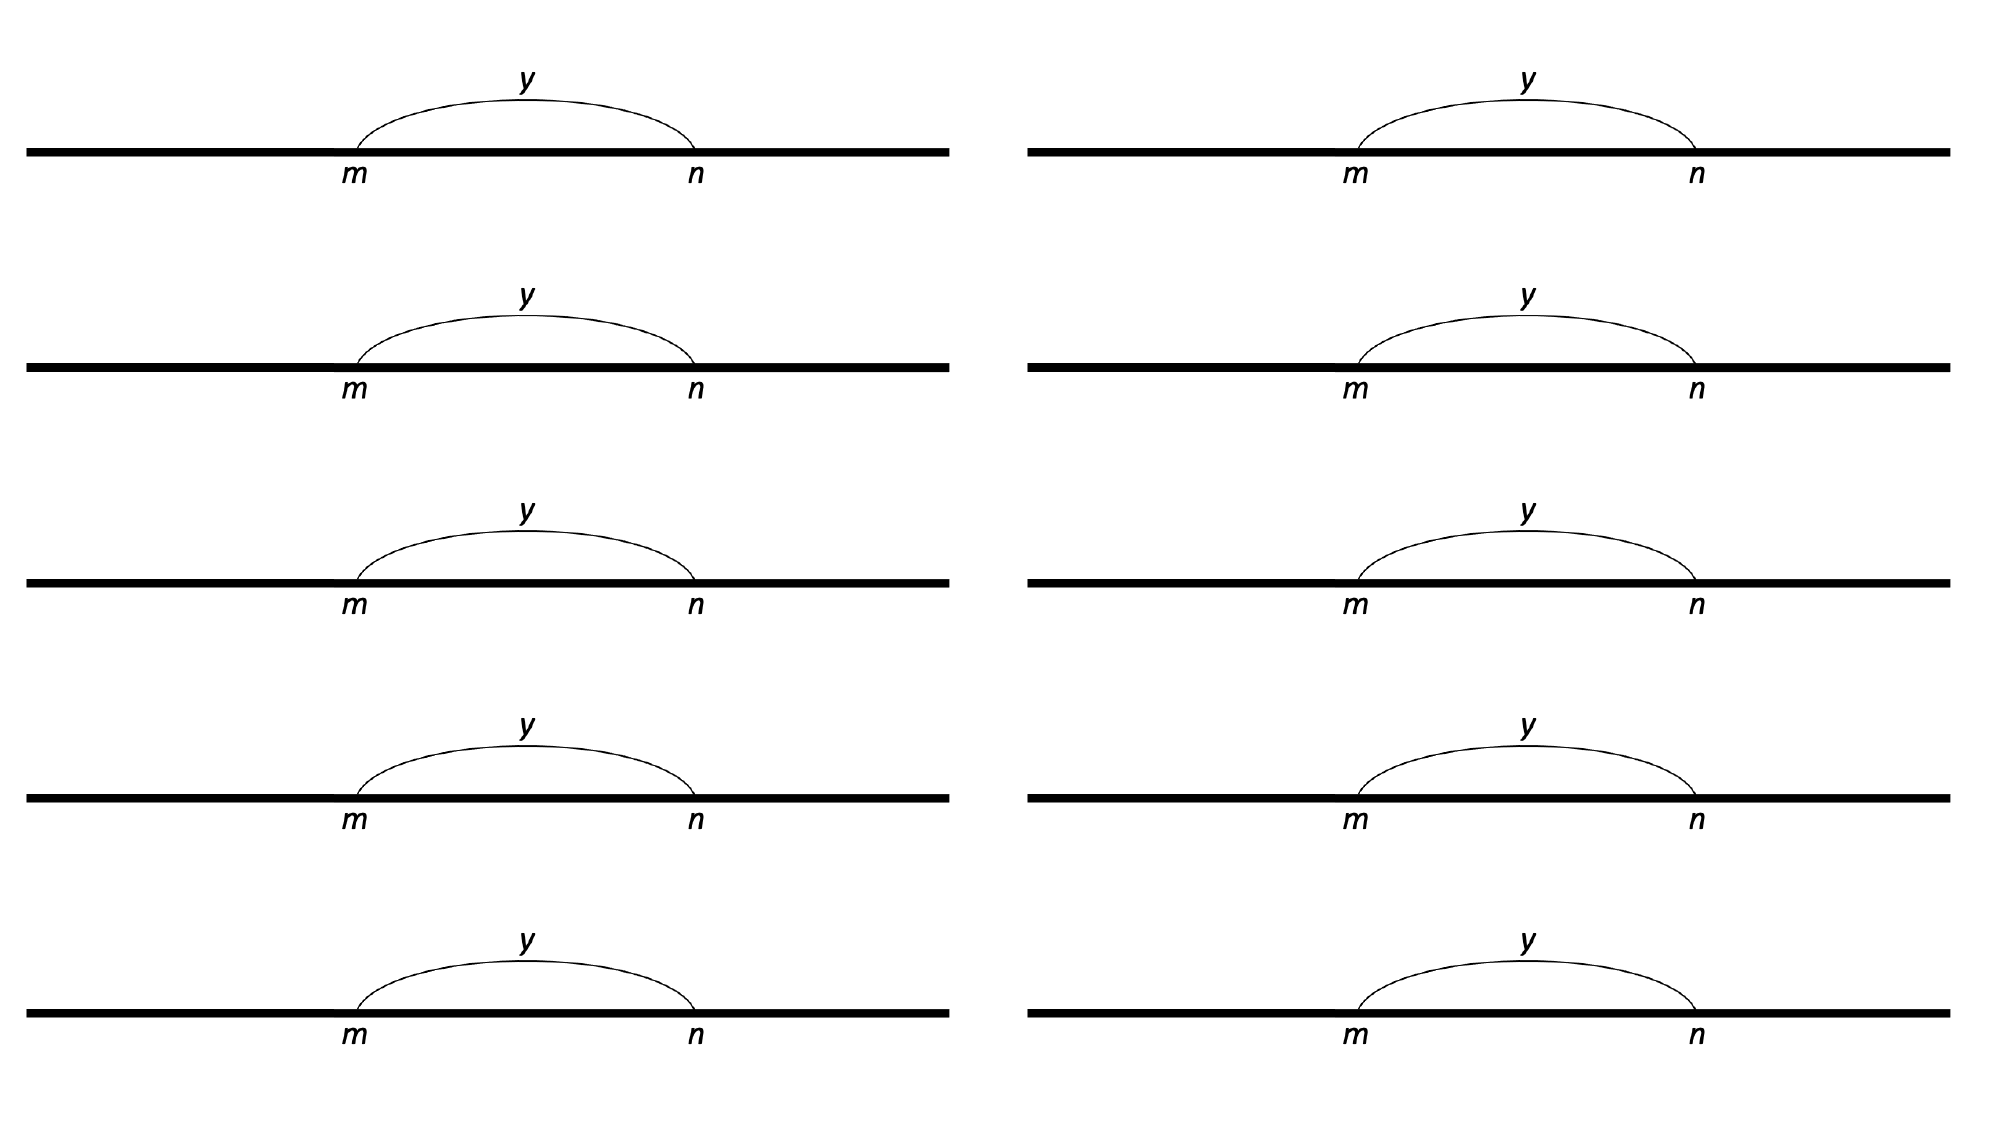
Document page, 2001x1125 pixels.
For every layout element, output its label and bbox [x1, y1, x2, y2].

picture [1016, 232, 1964, 431]
picture [15, 16, 963, 216]
picture [1016, 16, 1964, 216]
picture [1016, 447, 1964, 647]
picture [1016, 662, 1964, 862]
picture [15, 232, 963, 431]
picture [1016, 877, 1964, 1077]
picture [15, 877, 963, 1077]
picture [15, 662, 963, 862]
picture [15, 447, 963, 647]
